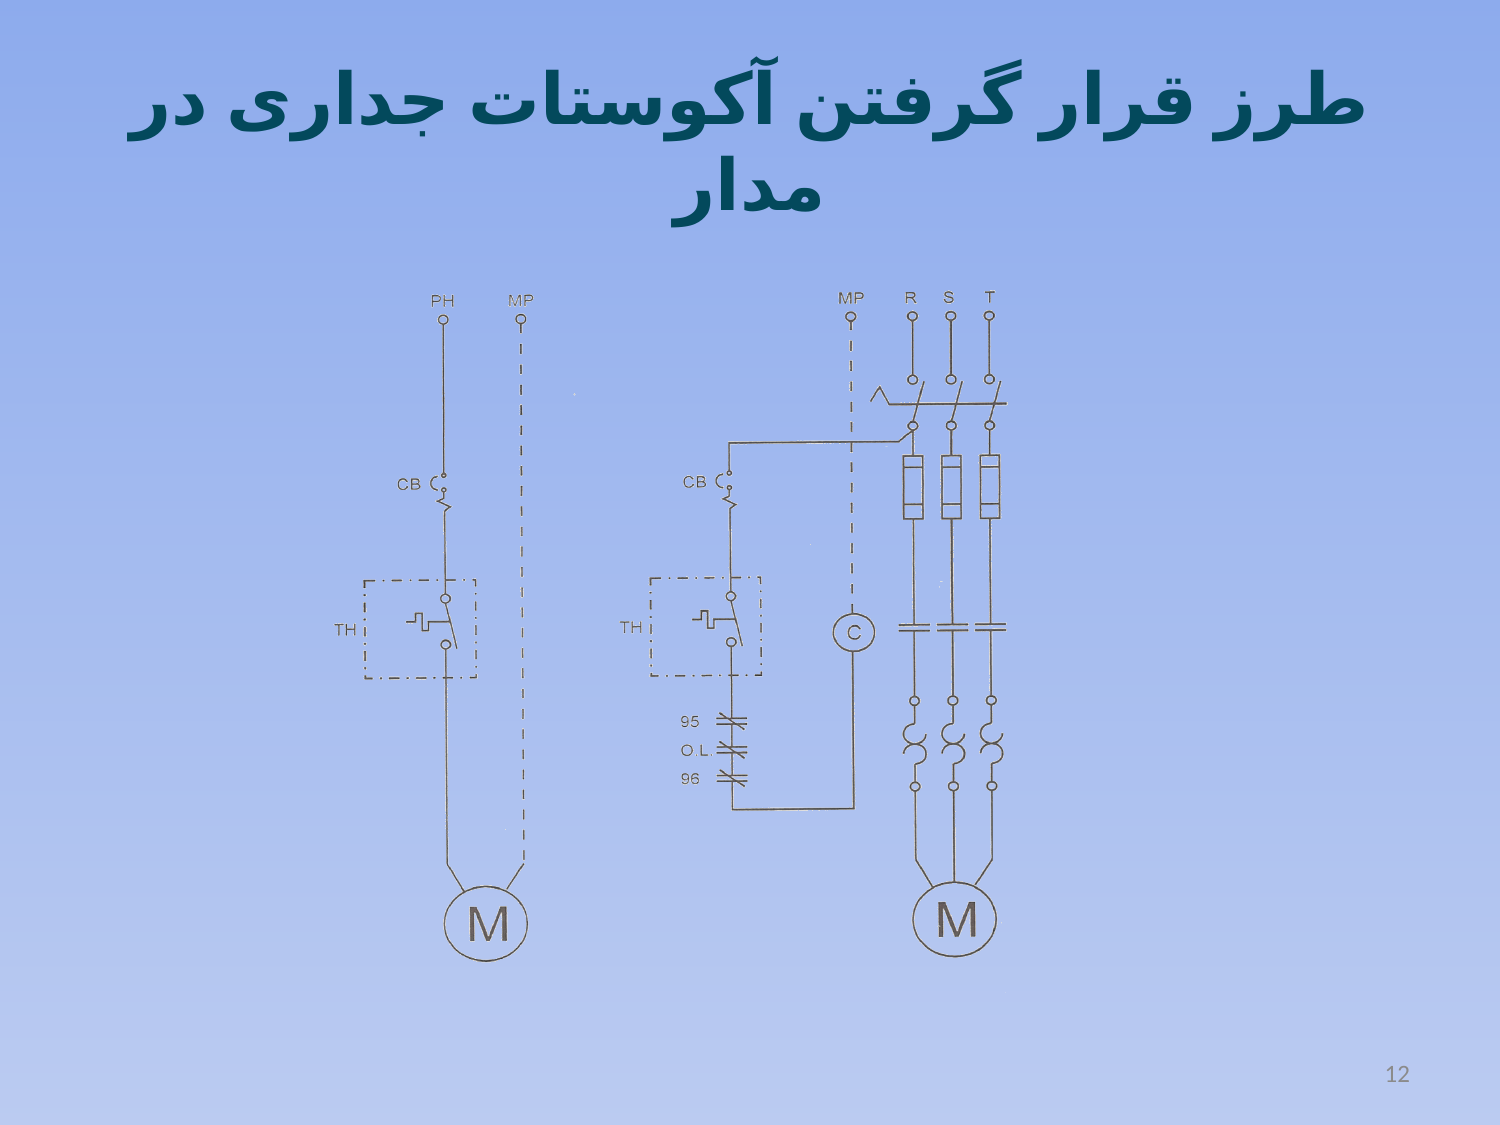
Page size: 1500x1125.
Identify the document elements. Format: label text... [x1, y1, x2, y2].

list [249, 262, 1251, 1006]
slide_number 12 [1074, 1042, 1425, 1103]
title طرز قرار گرفتن آکوستات جداری در مدار [75, 45, 1425, 233]
